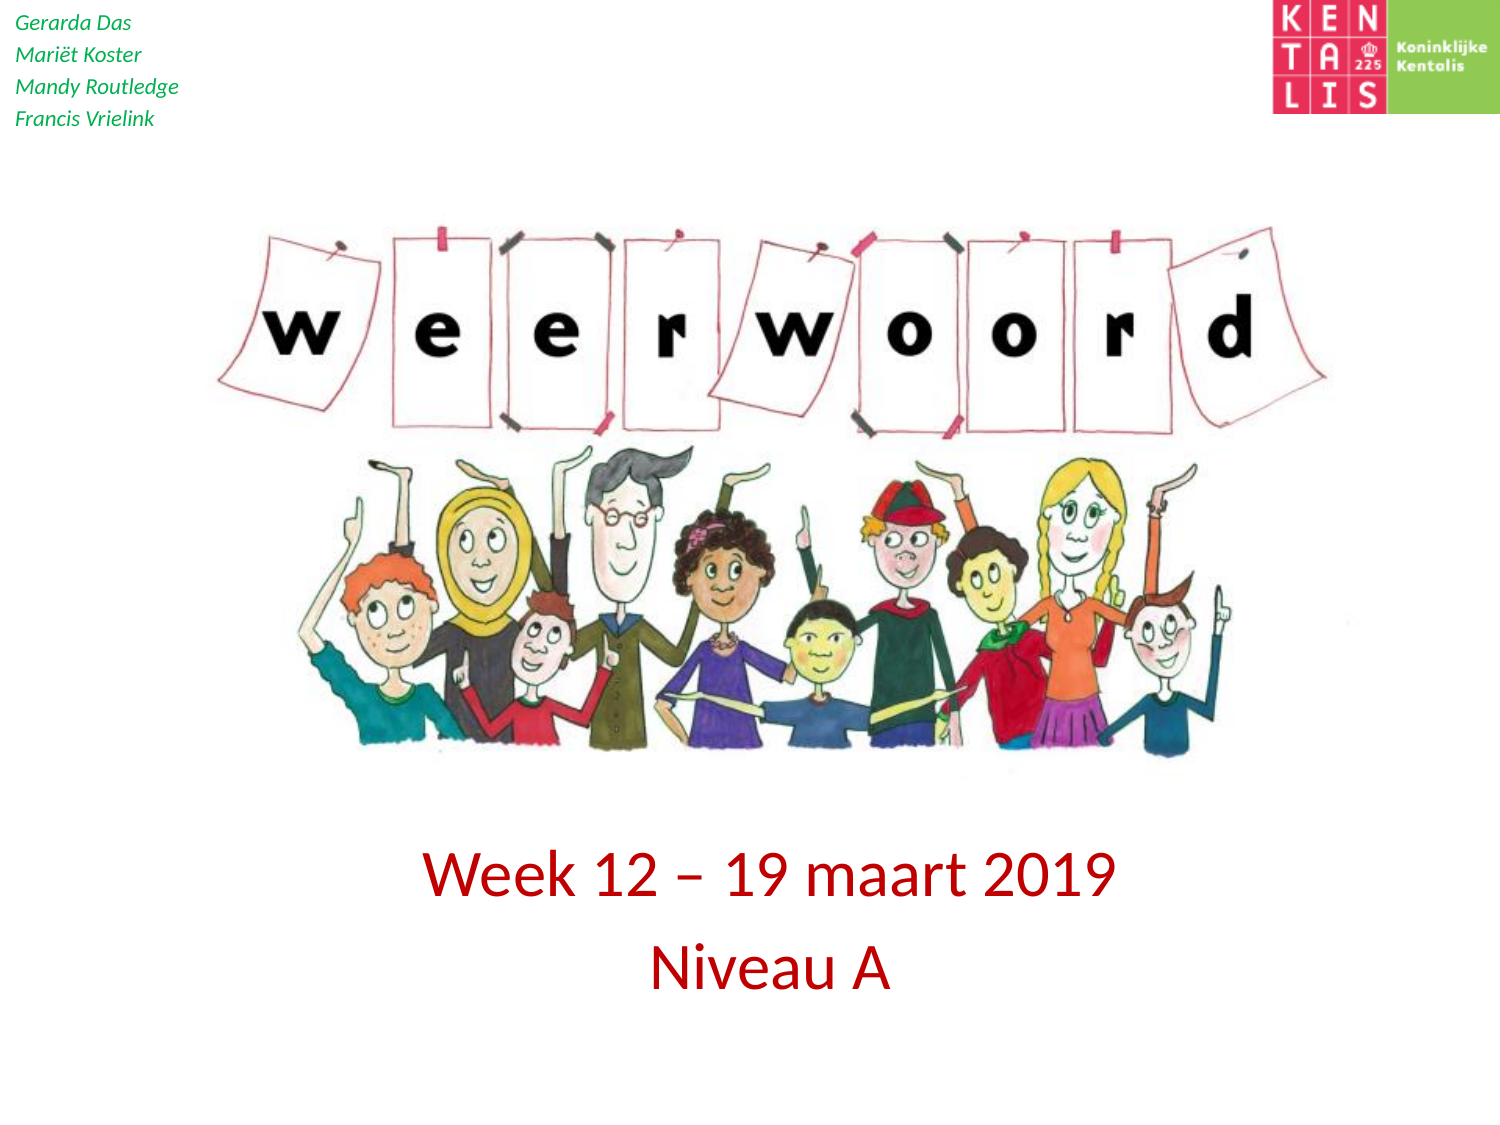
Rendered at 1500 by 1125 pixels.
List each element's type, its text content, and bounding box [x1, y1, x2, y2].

text_box Gerarda Das Mariët Koster Mandy Routledge Francis Vrielink [0, 0, 420, 197]
picture [1272, 0, 1500, 114]
picture [182, 176, 1359, 780]
subtitle Week 12 – 19 maart 2019 Niveau A [194, 822, 1346, 1035]
